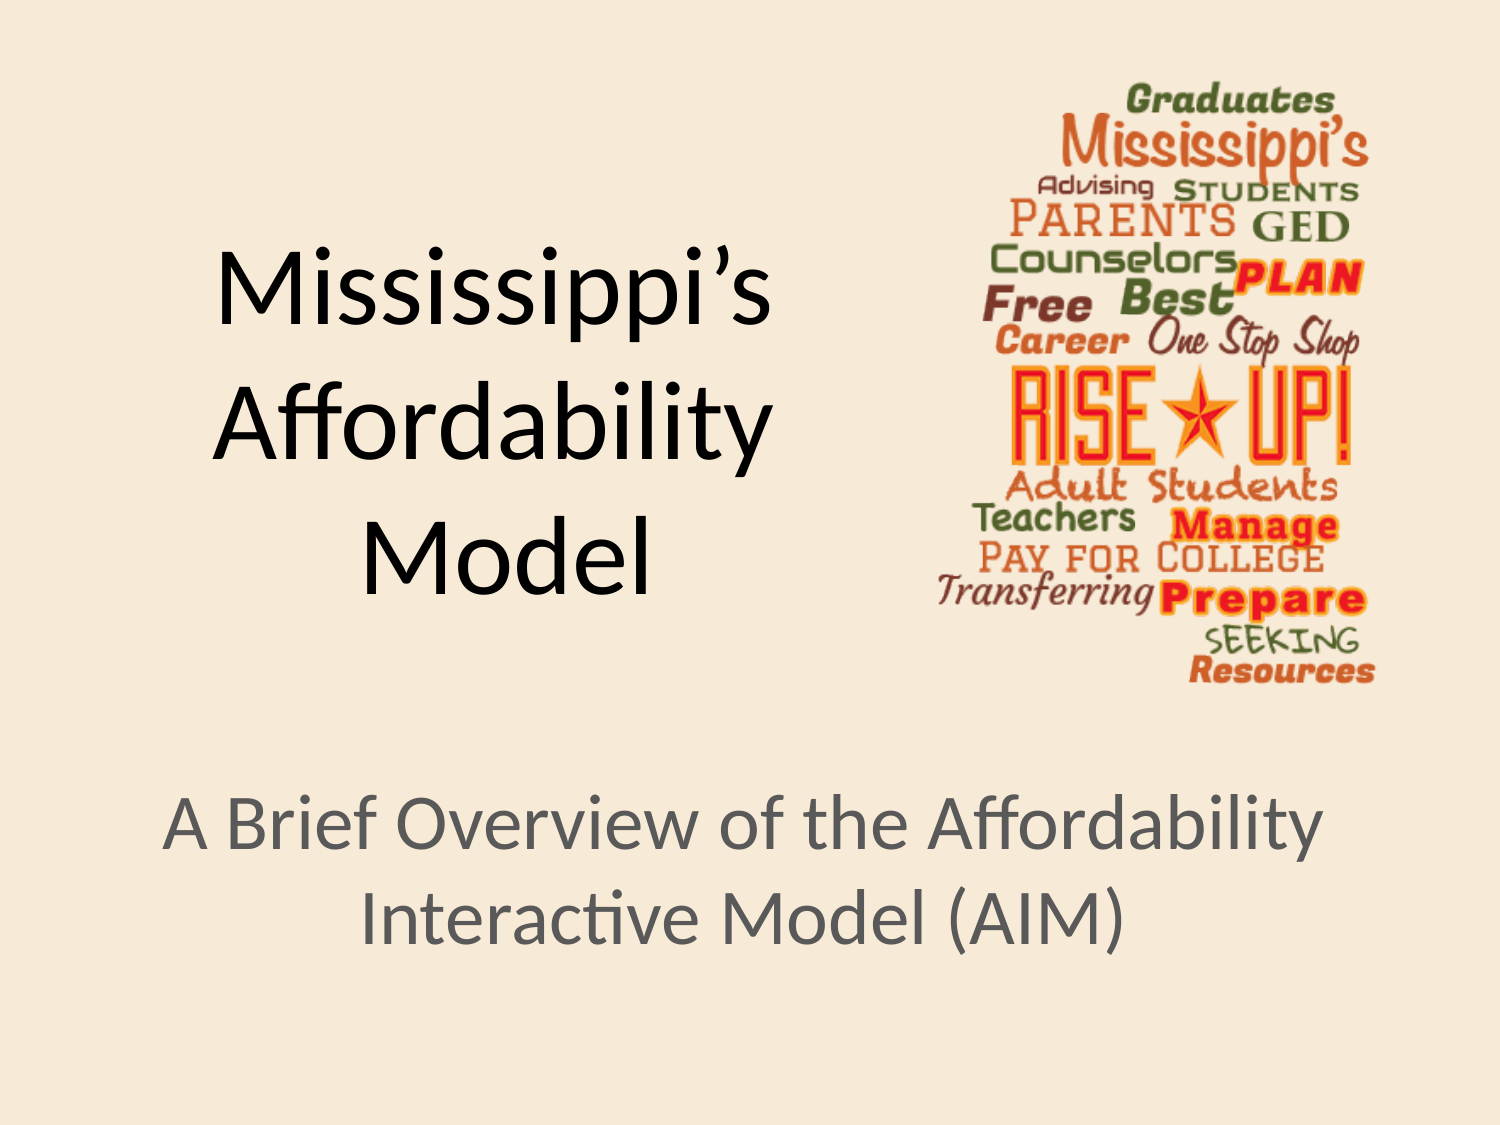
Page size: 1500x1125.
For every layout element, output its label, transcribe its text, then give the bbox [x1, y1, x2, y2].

picture [937, 62, 1404, 701]
subtitle A Brief Overview of the Affordability Interactive Model (AIM) [75, 762, 1413, 1050]
title Mississippi’s Affordability Model [75, 75, 913, 754]
